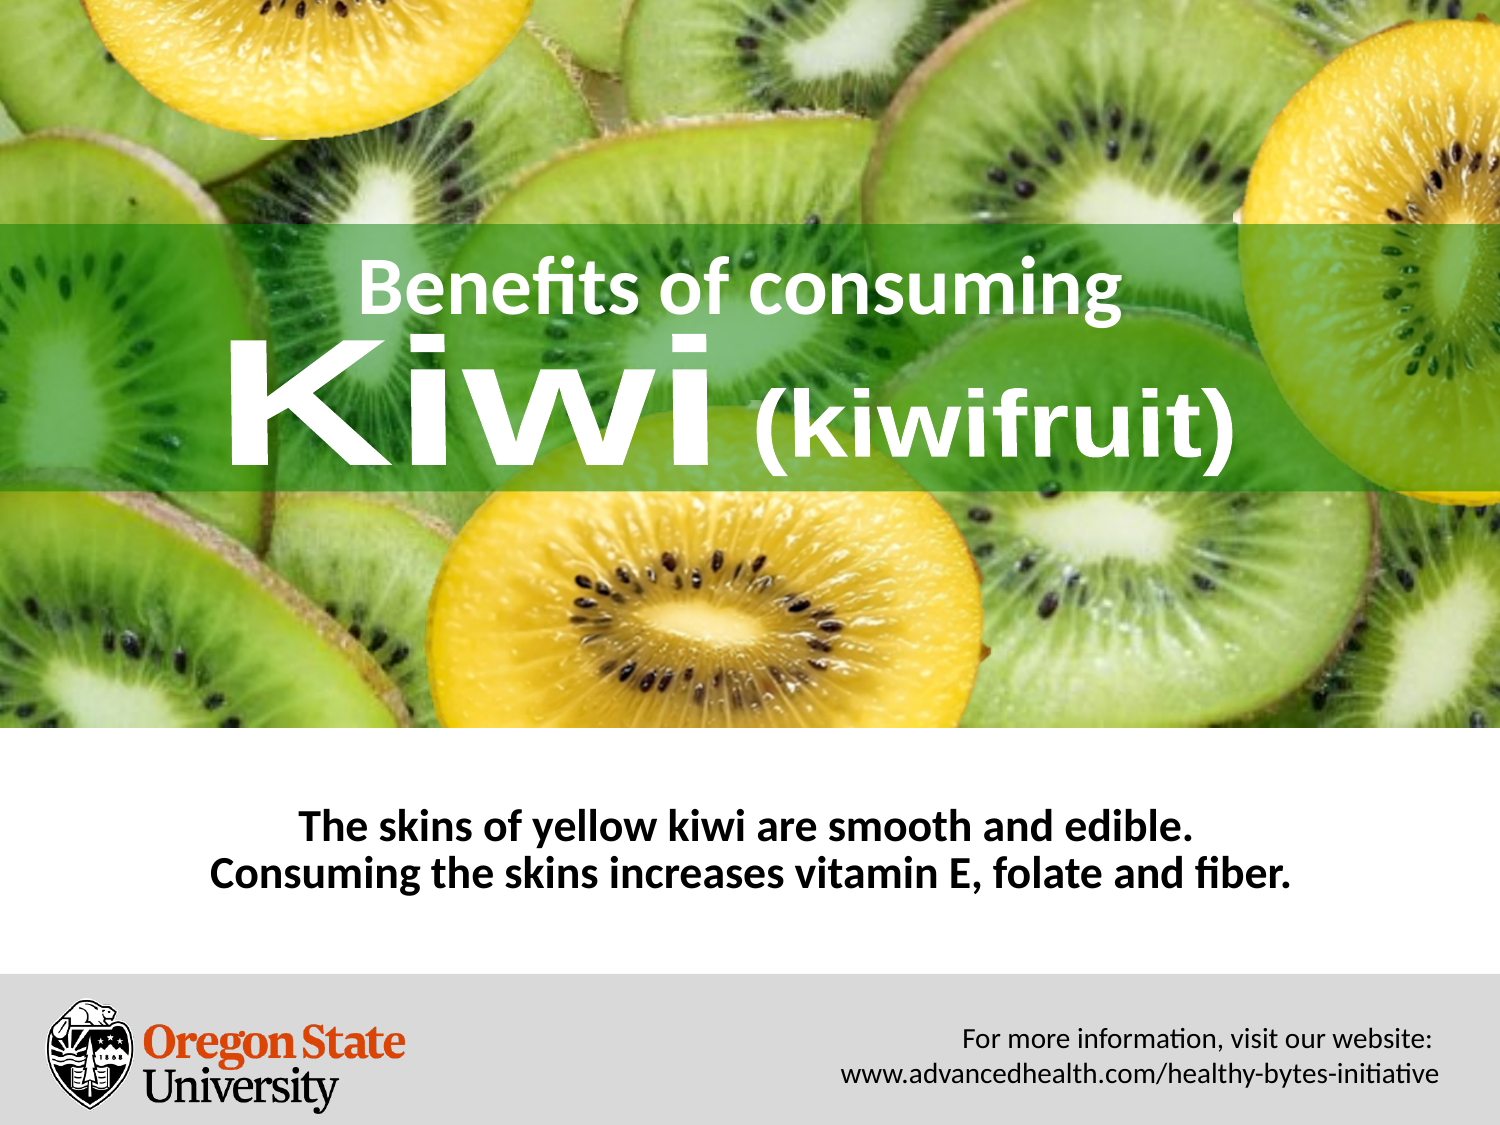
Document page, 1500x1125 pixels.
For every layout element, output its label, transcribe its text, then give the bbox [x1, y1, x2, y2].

text_box [0, 973, 1500, 1125]
picture [44, 998, 405, 1114]
text_box The skins of yellow kiwi are smooth and edible. Consuming the skins increases vitamin E, folate and fiber. [21, 778, 1482, 962]
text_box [0, 0, 1500, 728]
text_box For more information, visit our website: www.advancedhealth.com/healthy-bytes-initiative [808, 1013, 1446, 1112]
